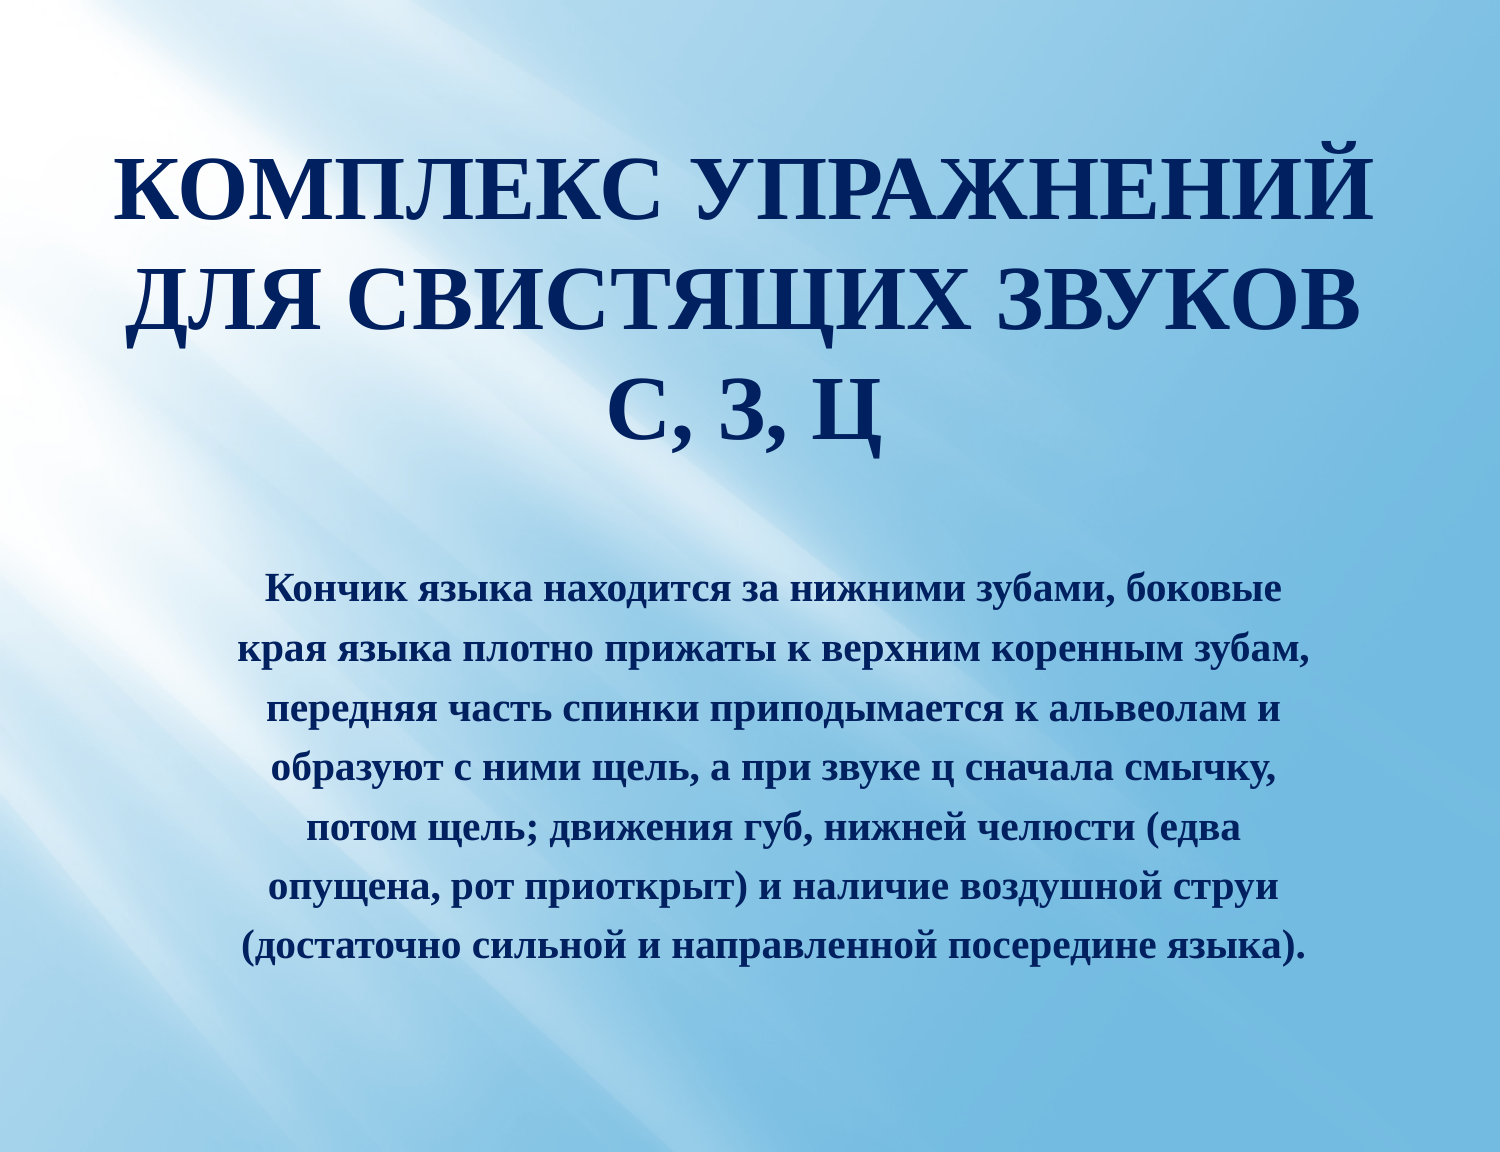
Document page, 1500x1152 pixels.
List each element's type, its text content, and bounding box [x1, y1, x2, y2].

title Комплекс упражнений для свистящих звуков С, З, Ц [69, 79, 1420, 458]
subtitle Кончик языка находится за нижними зубами, боковые края языка плотно прижаты к верхним коренным зубам, передняя часть спинки приподымается к альвеолам и образуют с ними щель, а при звуке ц сначала смычку, потом щель; движения губ, нижней челюсти (едва опущена, рот приоткрыт) и наличие воздушной струи (достаточно сильной и направленной посередине языка). [218, 516, 1329, 1002]
